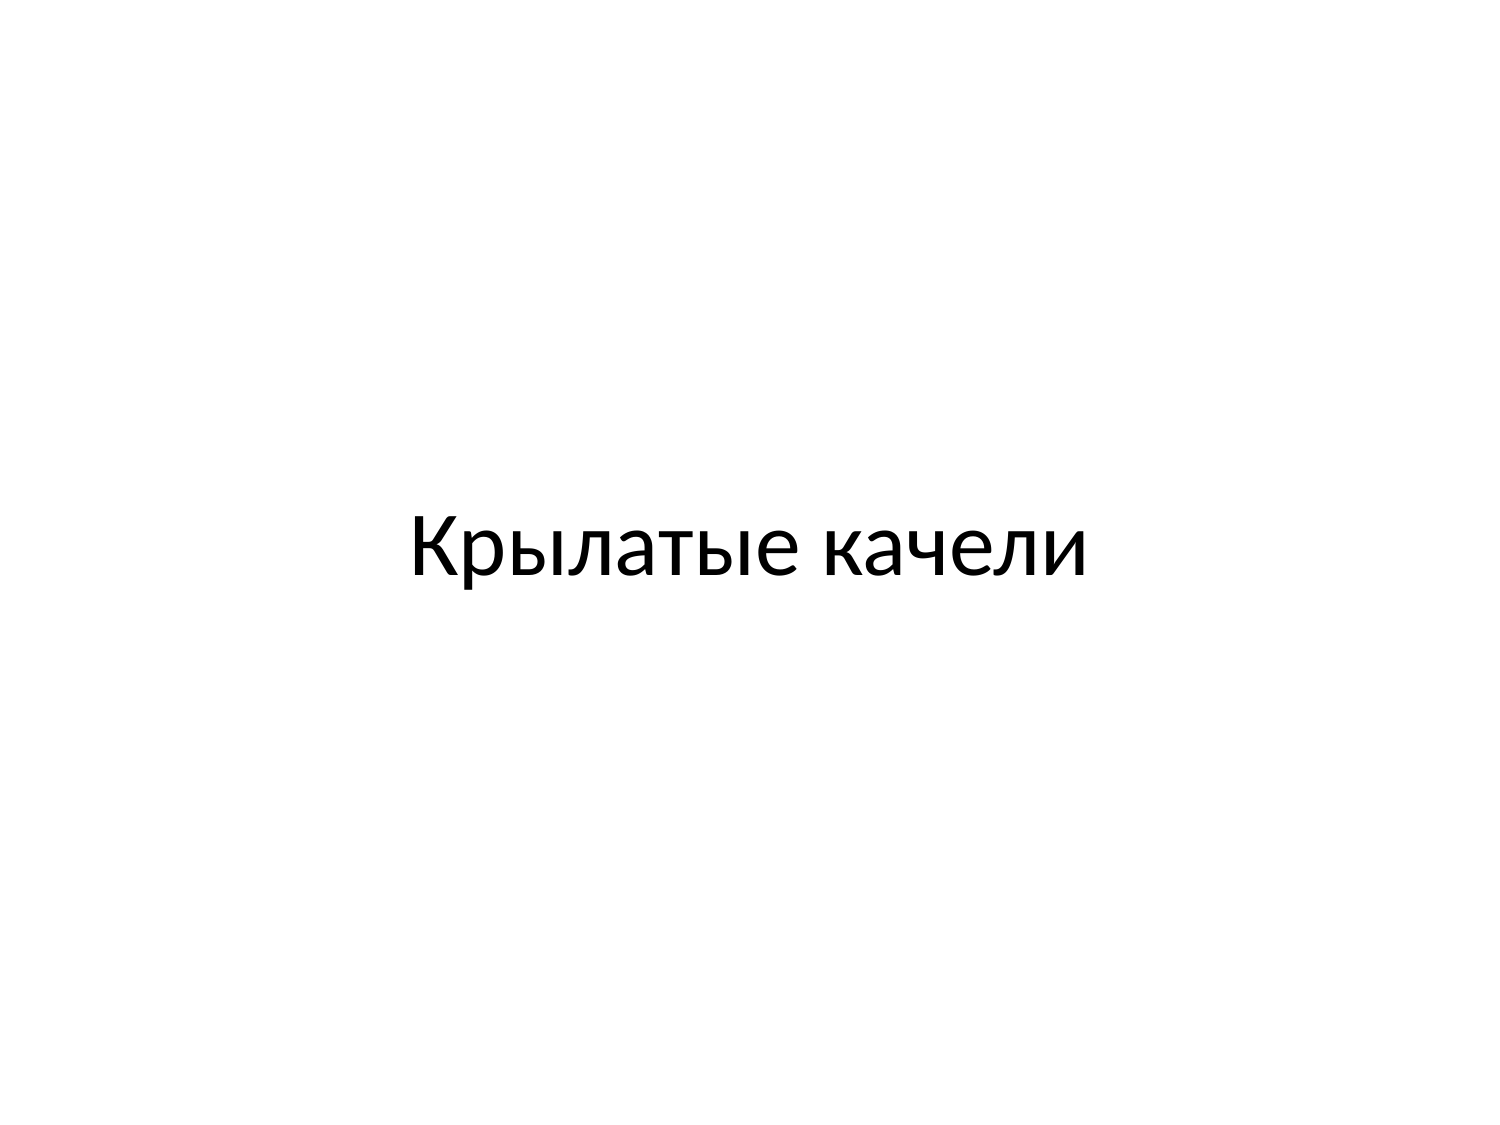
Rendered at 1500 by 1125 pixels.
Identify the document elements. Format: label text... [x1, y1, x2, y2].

title Крылатые качели [112, 349, 1388, 728]
